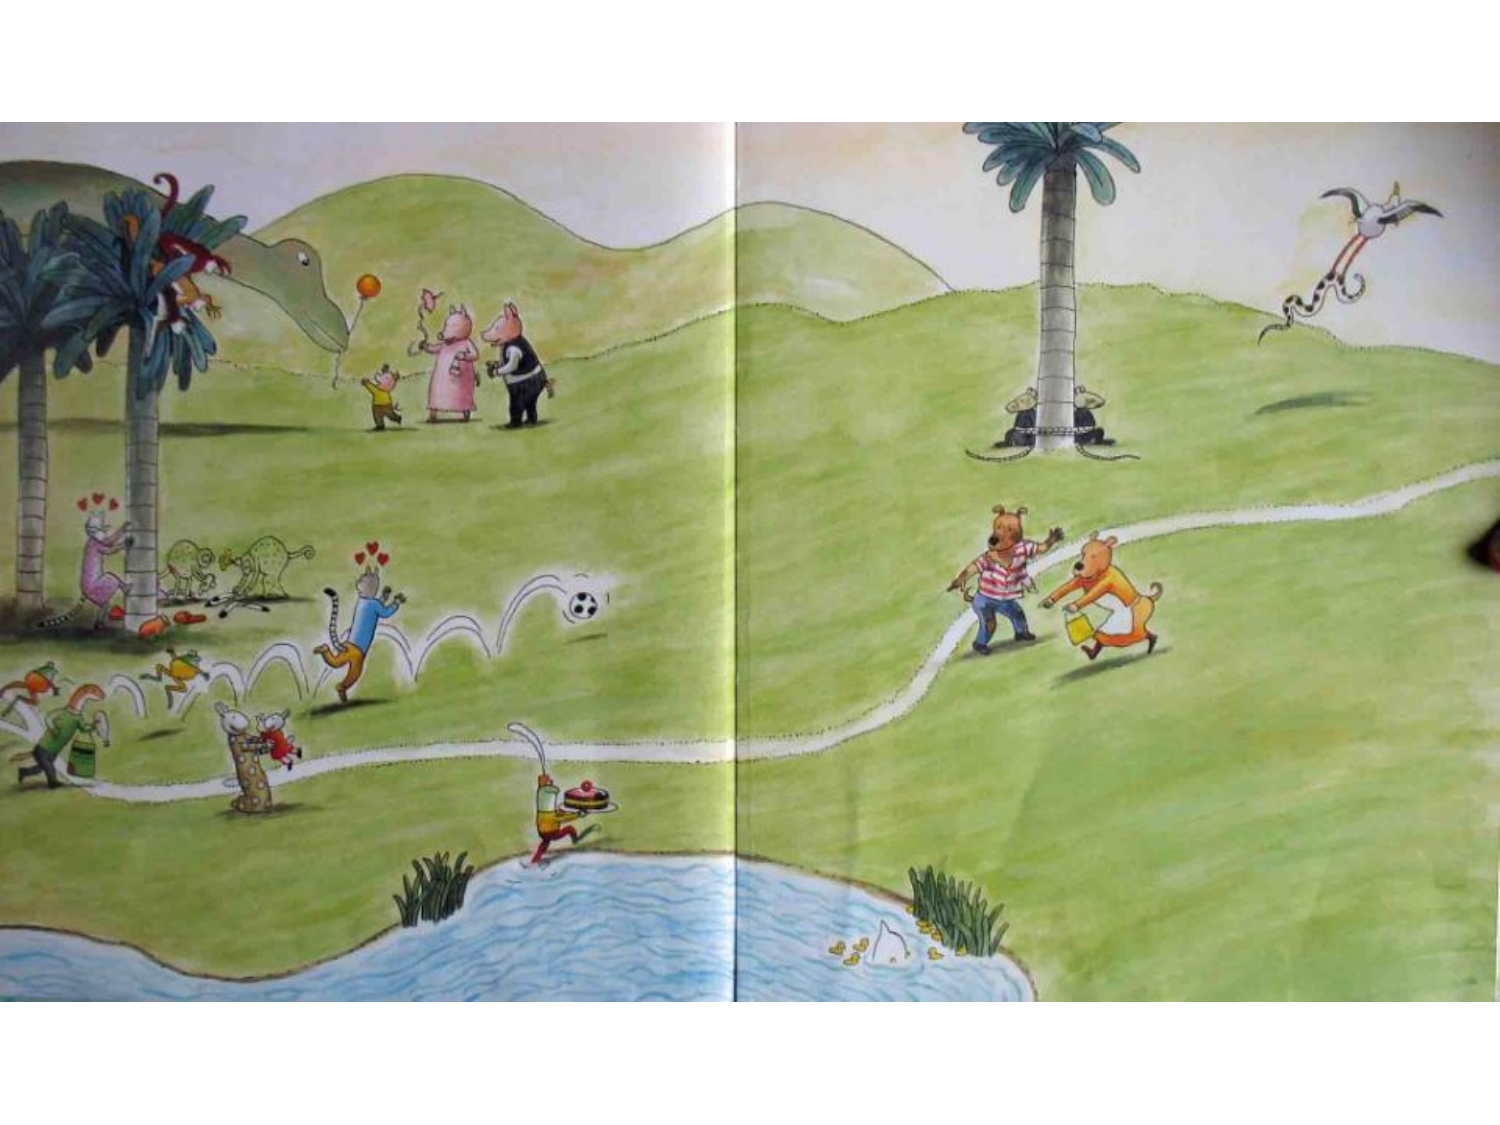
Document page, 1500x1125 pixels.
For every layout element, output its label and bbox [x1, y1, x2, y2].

picture [0, 122, 1500, 1003]
